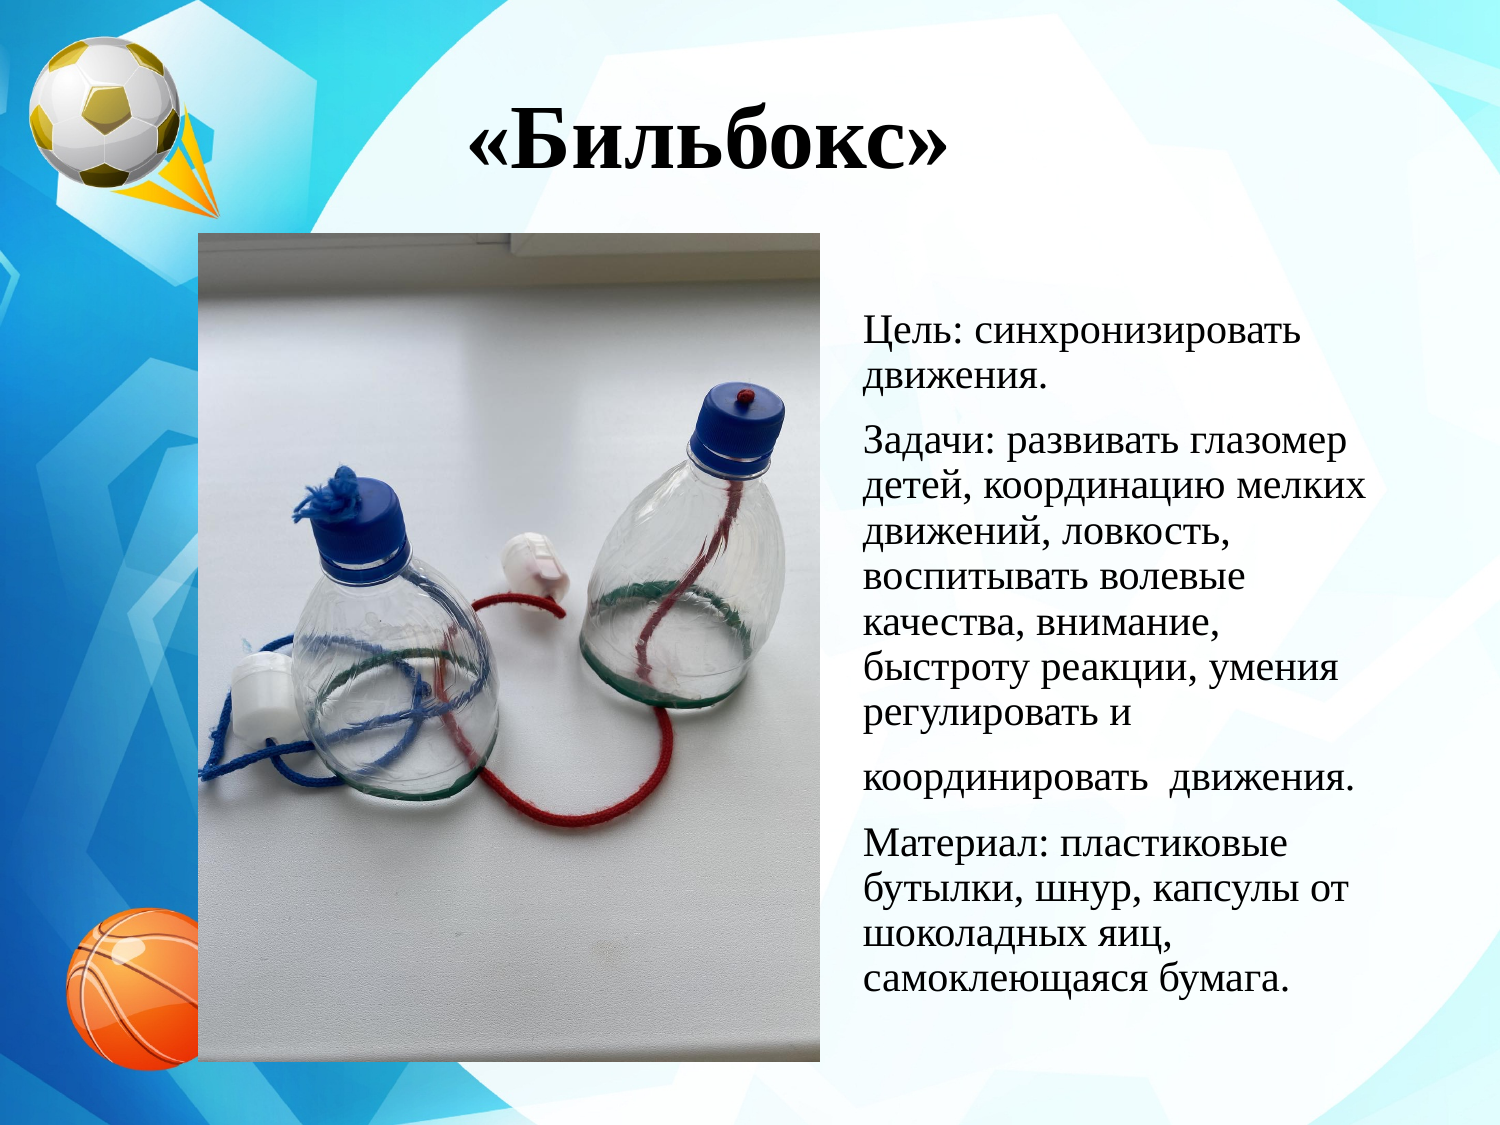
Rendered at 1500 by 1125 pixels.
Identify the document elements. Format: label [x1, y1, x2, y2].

list [198, 233, 820, 1062]
picture [0, 0, 1500, 1125]
